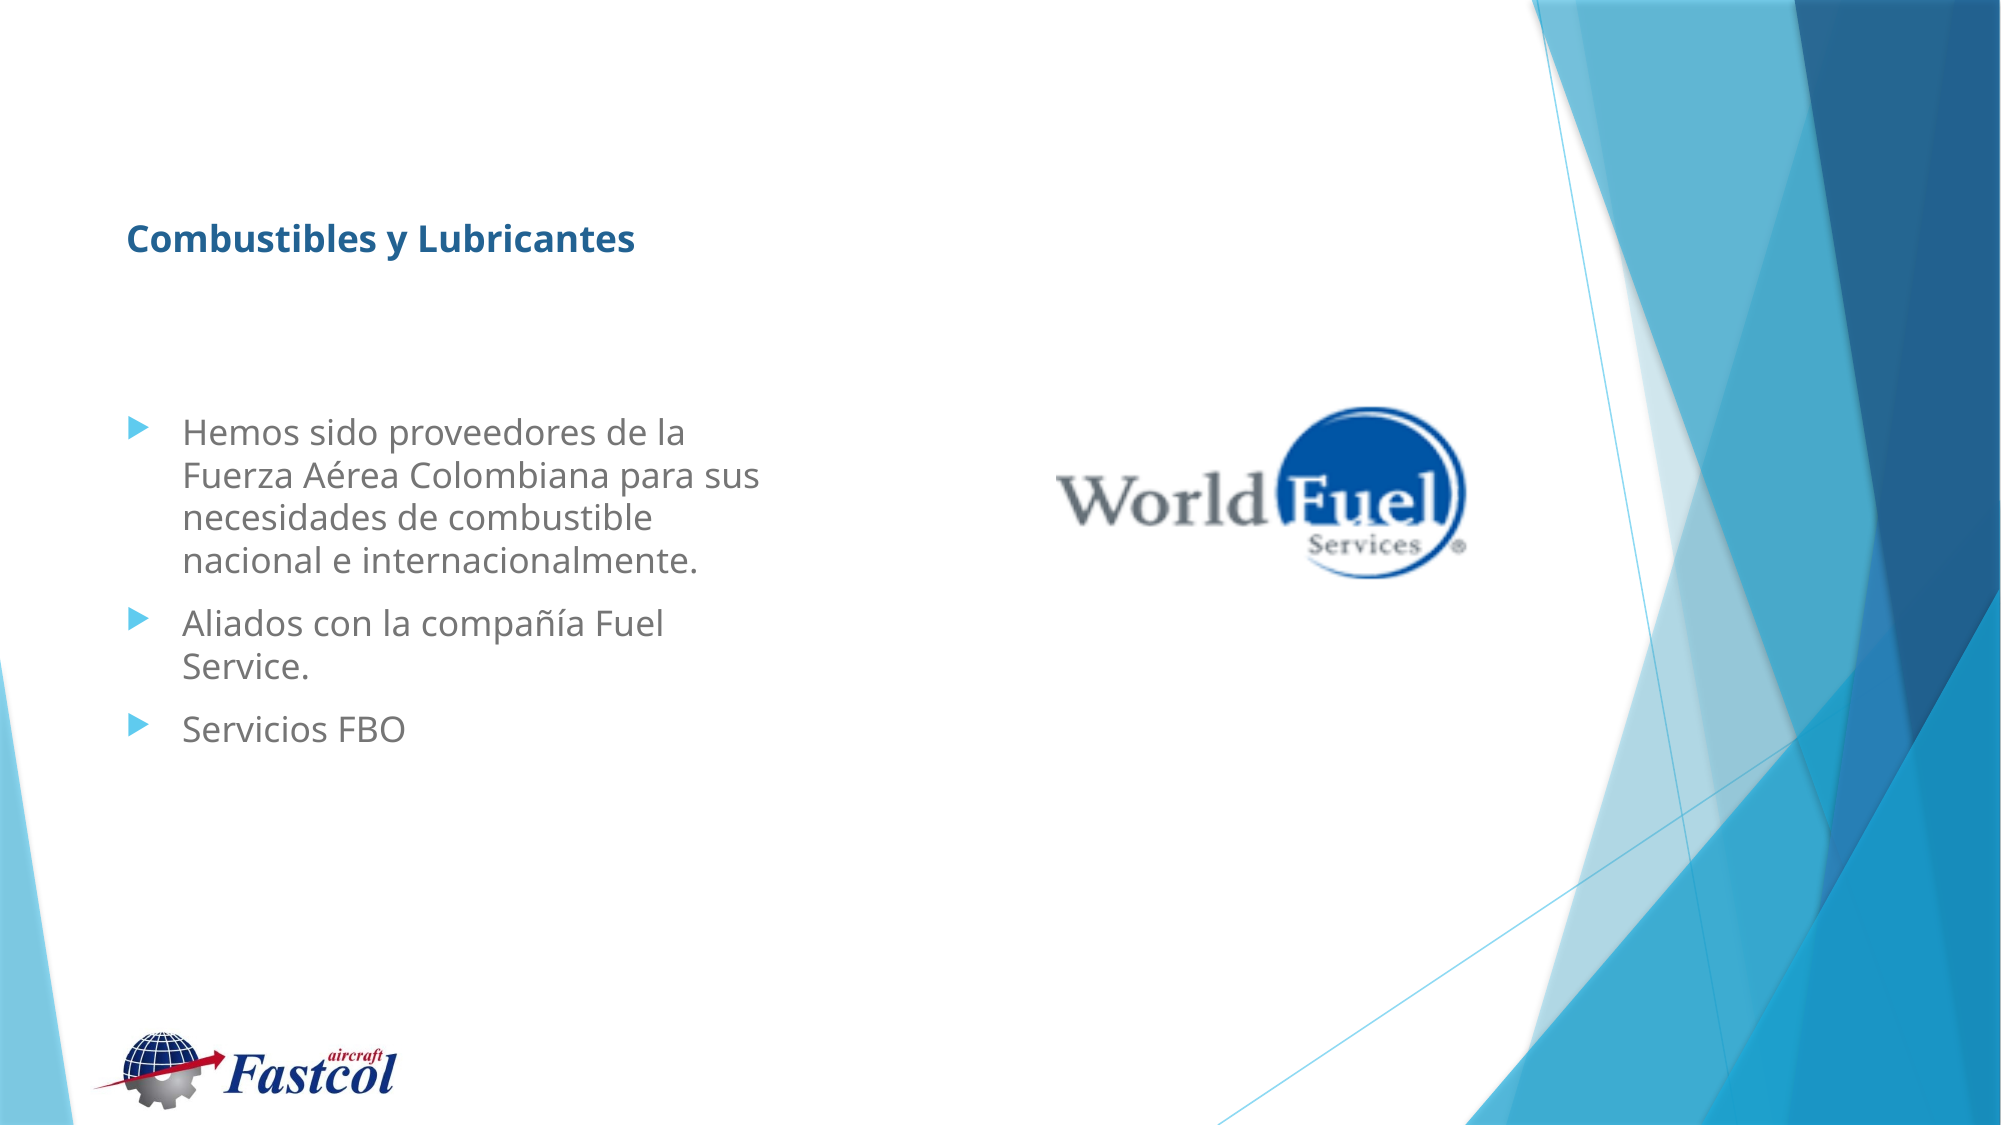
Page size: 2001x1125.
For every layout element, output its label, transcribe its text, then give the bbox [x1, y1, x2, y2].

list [1055, 402, 1522, 588]
list Hemos sido proveedores de la Fuerza Aérea Colombiana para sus necesidades de combustible nacional e internacionalmente. Aliados con la compañía Fuel Service. Servicios FBO [110, 402, 798, 1022]
picture [89, 1021, 404, 1114]
title Combustibles y Lubricantes [111, 207, 1522, 317]
